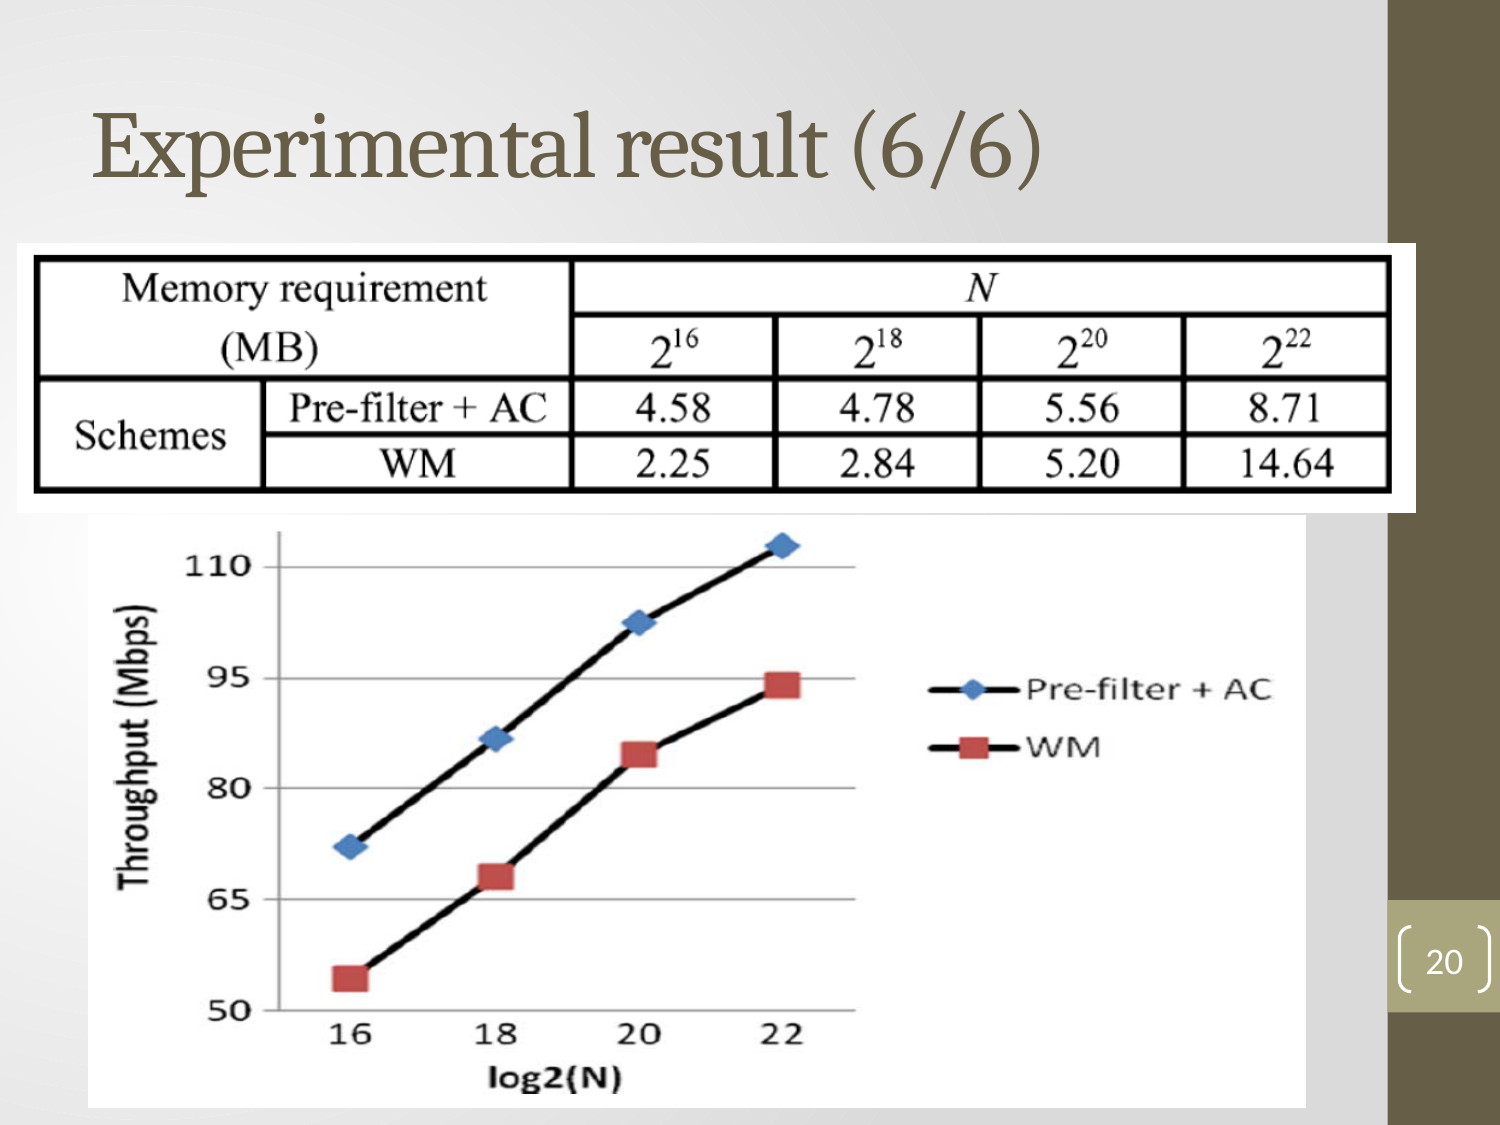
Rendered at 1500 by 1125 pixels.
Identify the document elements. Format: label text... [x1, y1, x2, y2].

picture [87, 515, 1306, 1109]
slide_number 20 [1397, 925, 1492, 994]
title Experimental result (6/6) [75, 45, 1325, 233]
picture [17, 242, 1417, 514]
